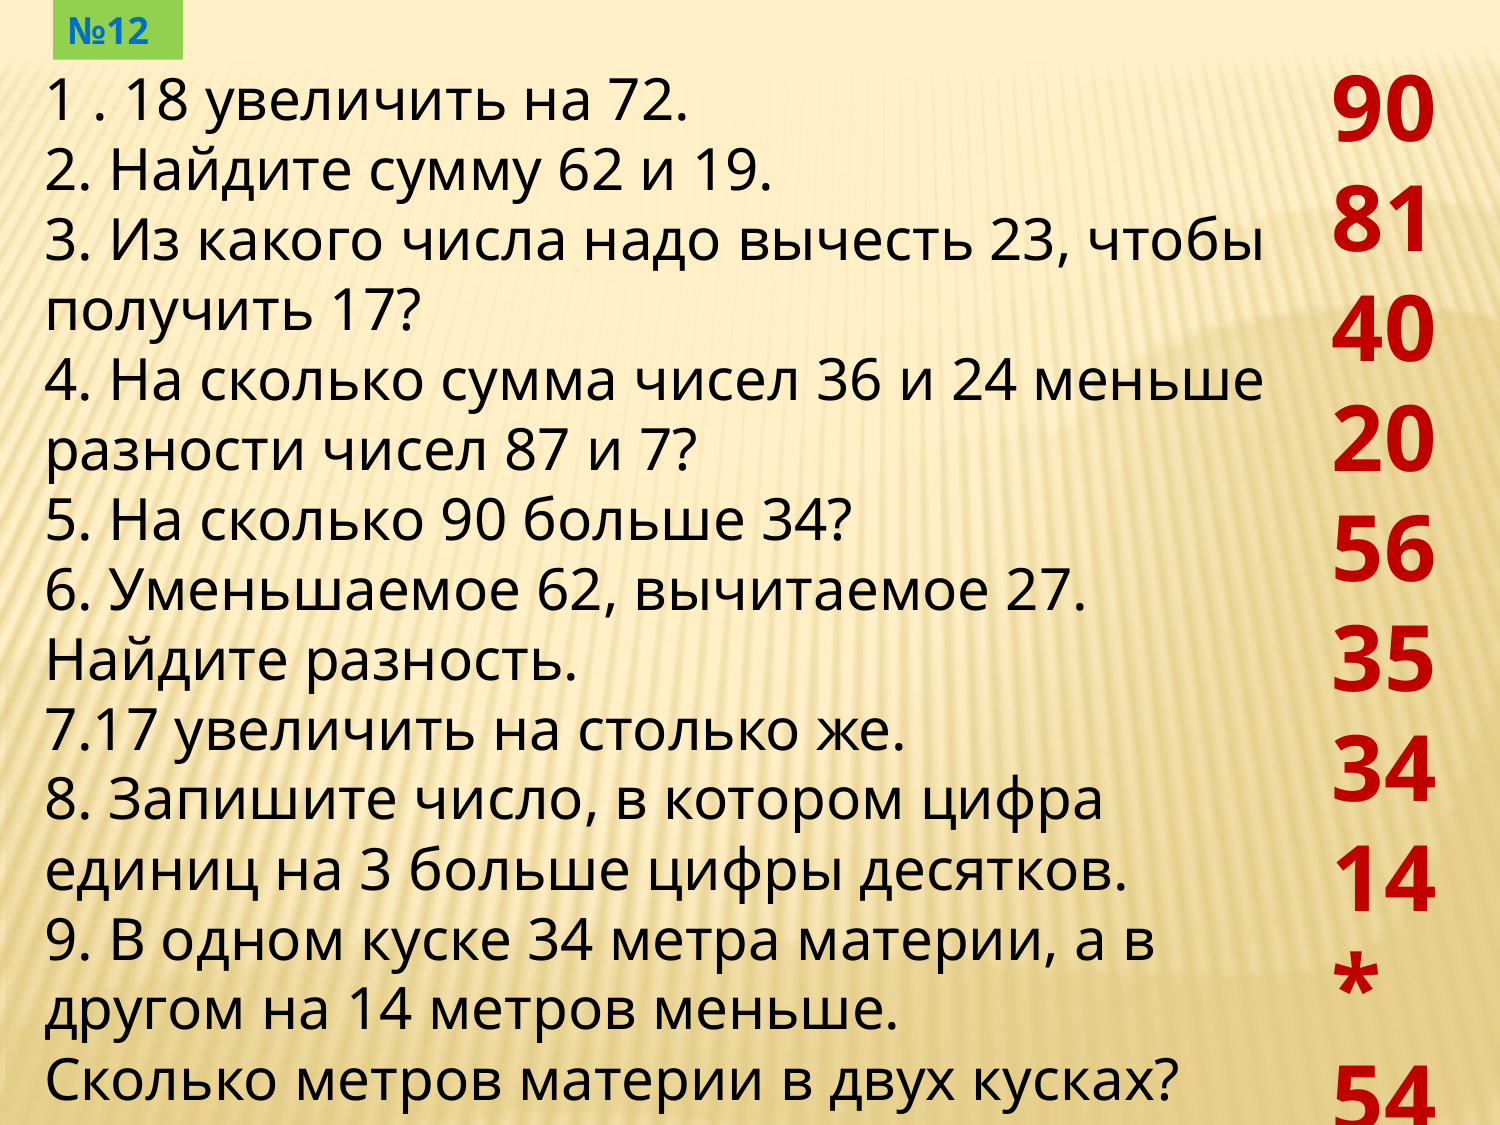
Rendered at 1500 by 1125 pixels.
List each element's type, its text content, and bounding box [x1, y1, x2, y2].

text_box 1 . 18 увеличить на 72. 2. Найдите сумму 62 и 19. 3. Из какого числа надо вычесть 23, чтобы получить 17? 4. На сколько сумма чисел 36 и 24 меньше разности чисел 87 и 7? 5. На сколько 90 больше 34? 6. Уменьшаемое 62, вычитаемое 27. Найдите разность. 7.17 увеличить на столько же. 8. Запишите число, в котором цифра единиц на 3 больше цифры десятков. 9. В одном куске 34 метра материи, а в другом на 14 метров меньше. Сколько метров материи в двух кусках? [29, 54, 1294, 1119]
text_box №12 [53, 0, 183, 60]
text_box 90 81 40 20 56 35 34 14* 54 [1316, 42, 1500, 1125]
